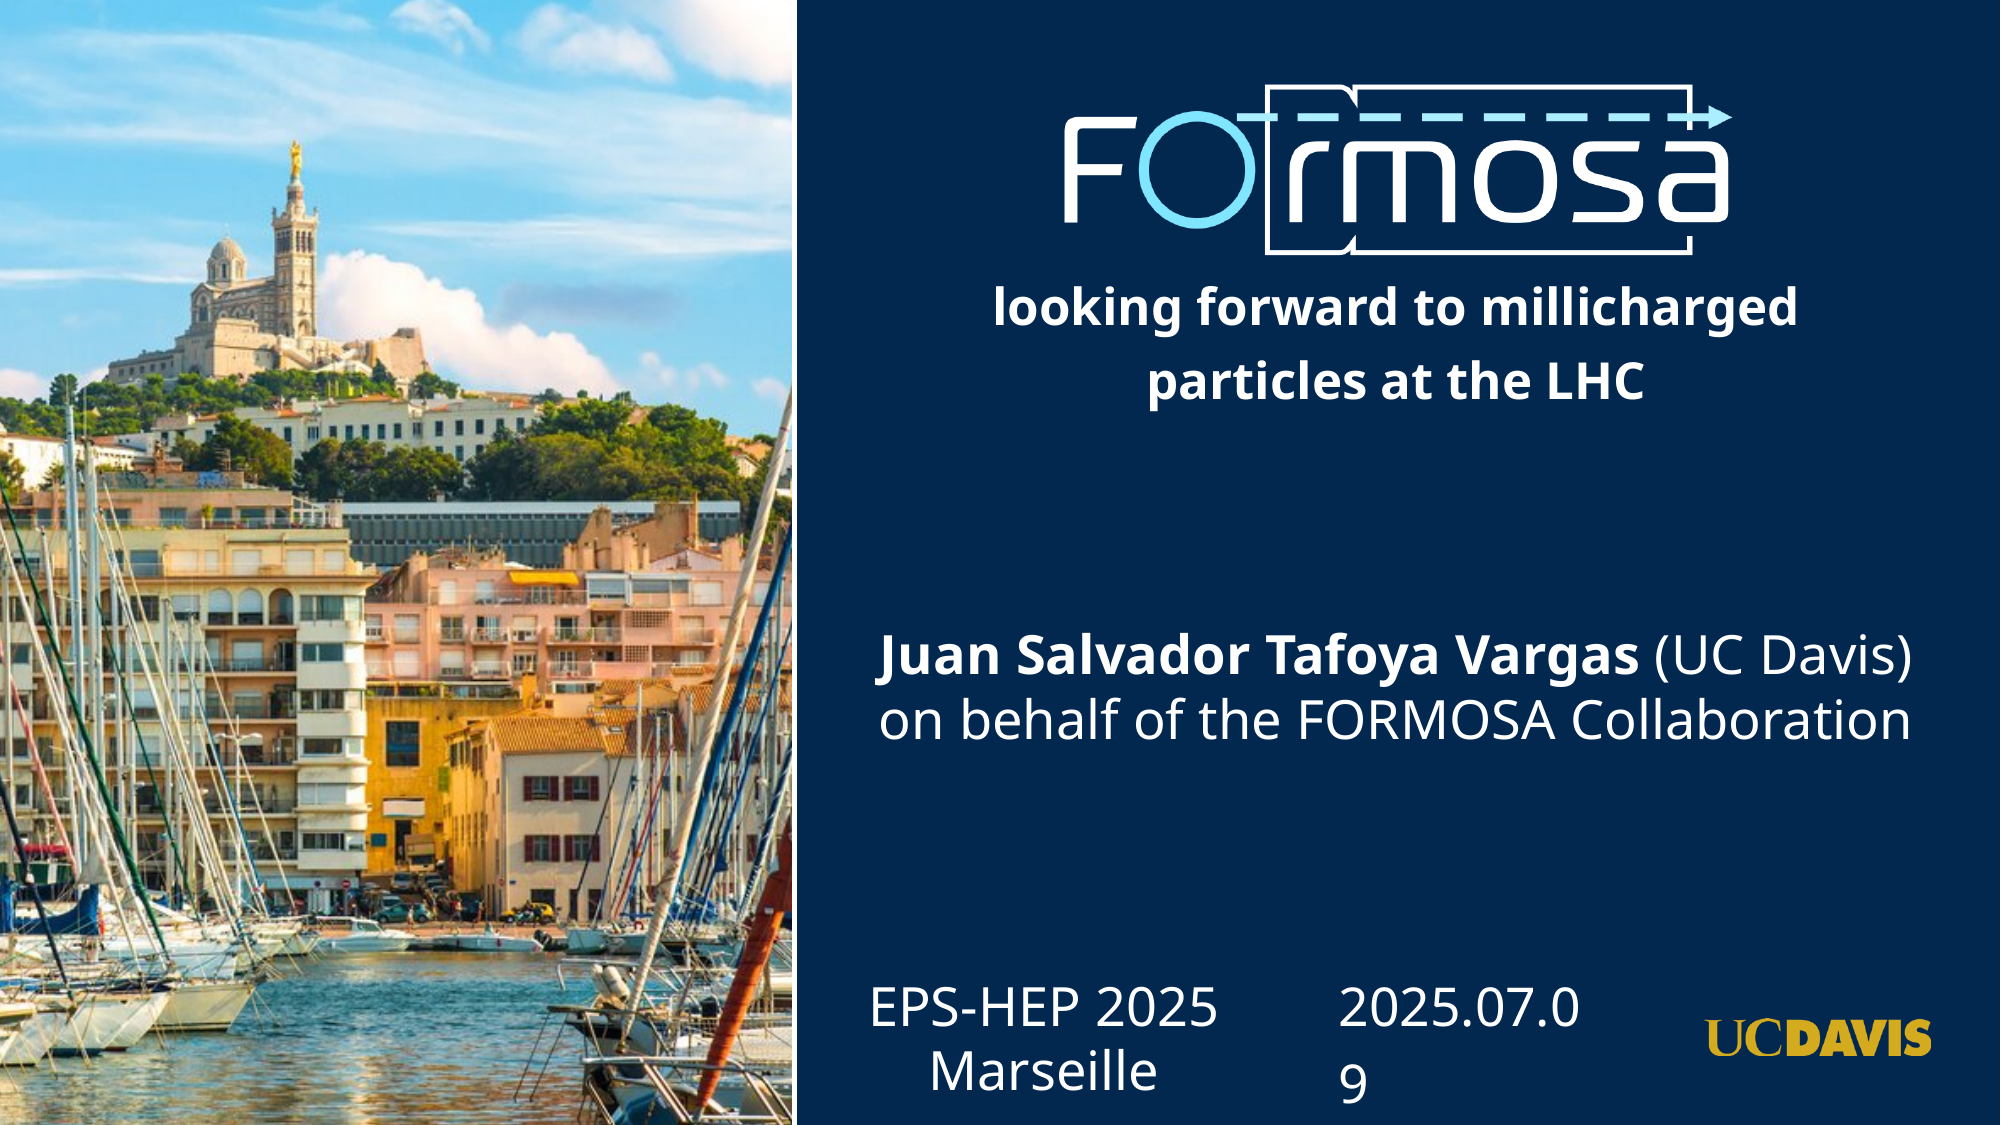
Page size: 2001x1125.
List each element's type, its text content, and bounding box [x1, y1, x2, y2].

picture [1704, 1018, 1931, 1056]
picture [0, 0, 793, 1125]
text_box EPS-HEP 2025 Marseille [844, 956, 1244, 1117]
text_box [873, 63, 1920, 418]
list 2025.07.09 [1330, 977, 1618, 1097]
text_box Juan Salvador Tafoya Vargas (UC Davis) on behalf of the FORMOSA Collaboration [858, 605, 1935, 766]
